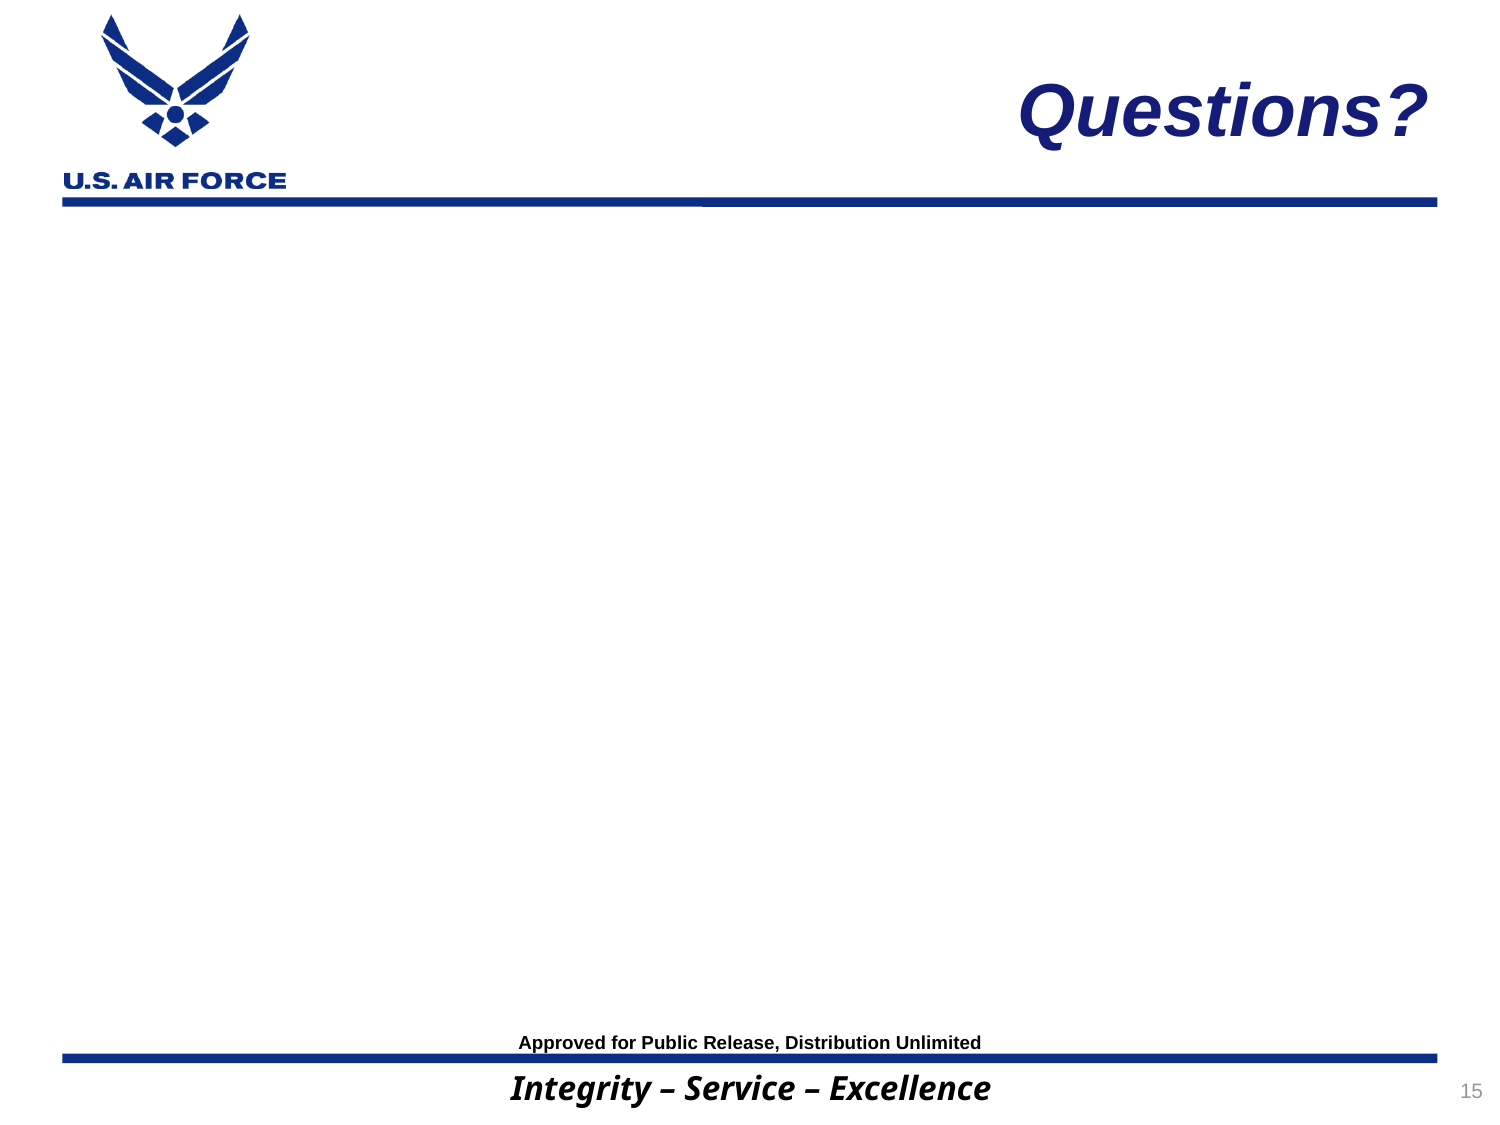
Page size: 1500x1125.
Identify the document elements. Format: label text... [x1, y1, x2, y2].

picture [64, 14, 272, 189]
slide_number 15 [1310, 1070, 1499, 1121]
title Questions? [272, 12, 1445, 201]
